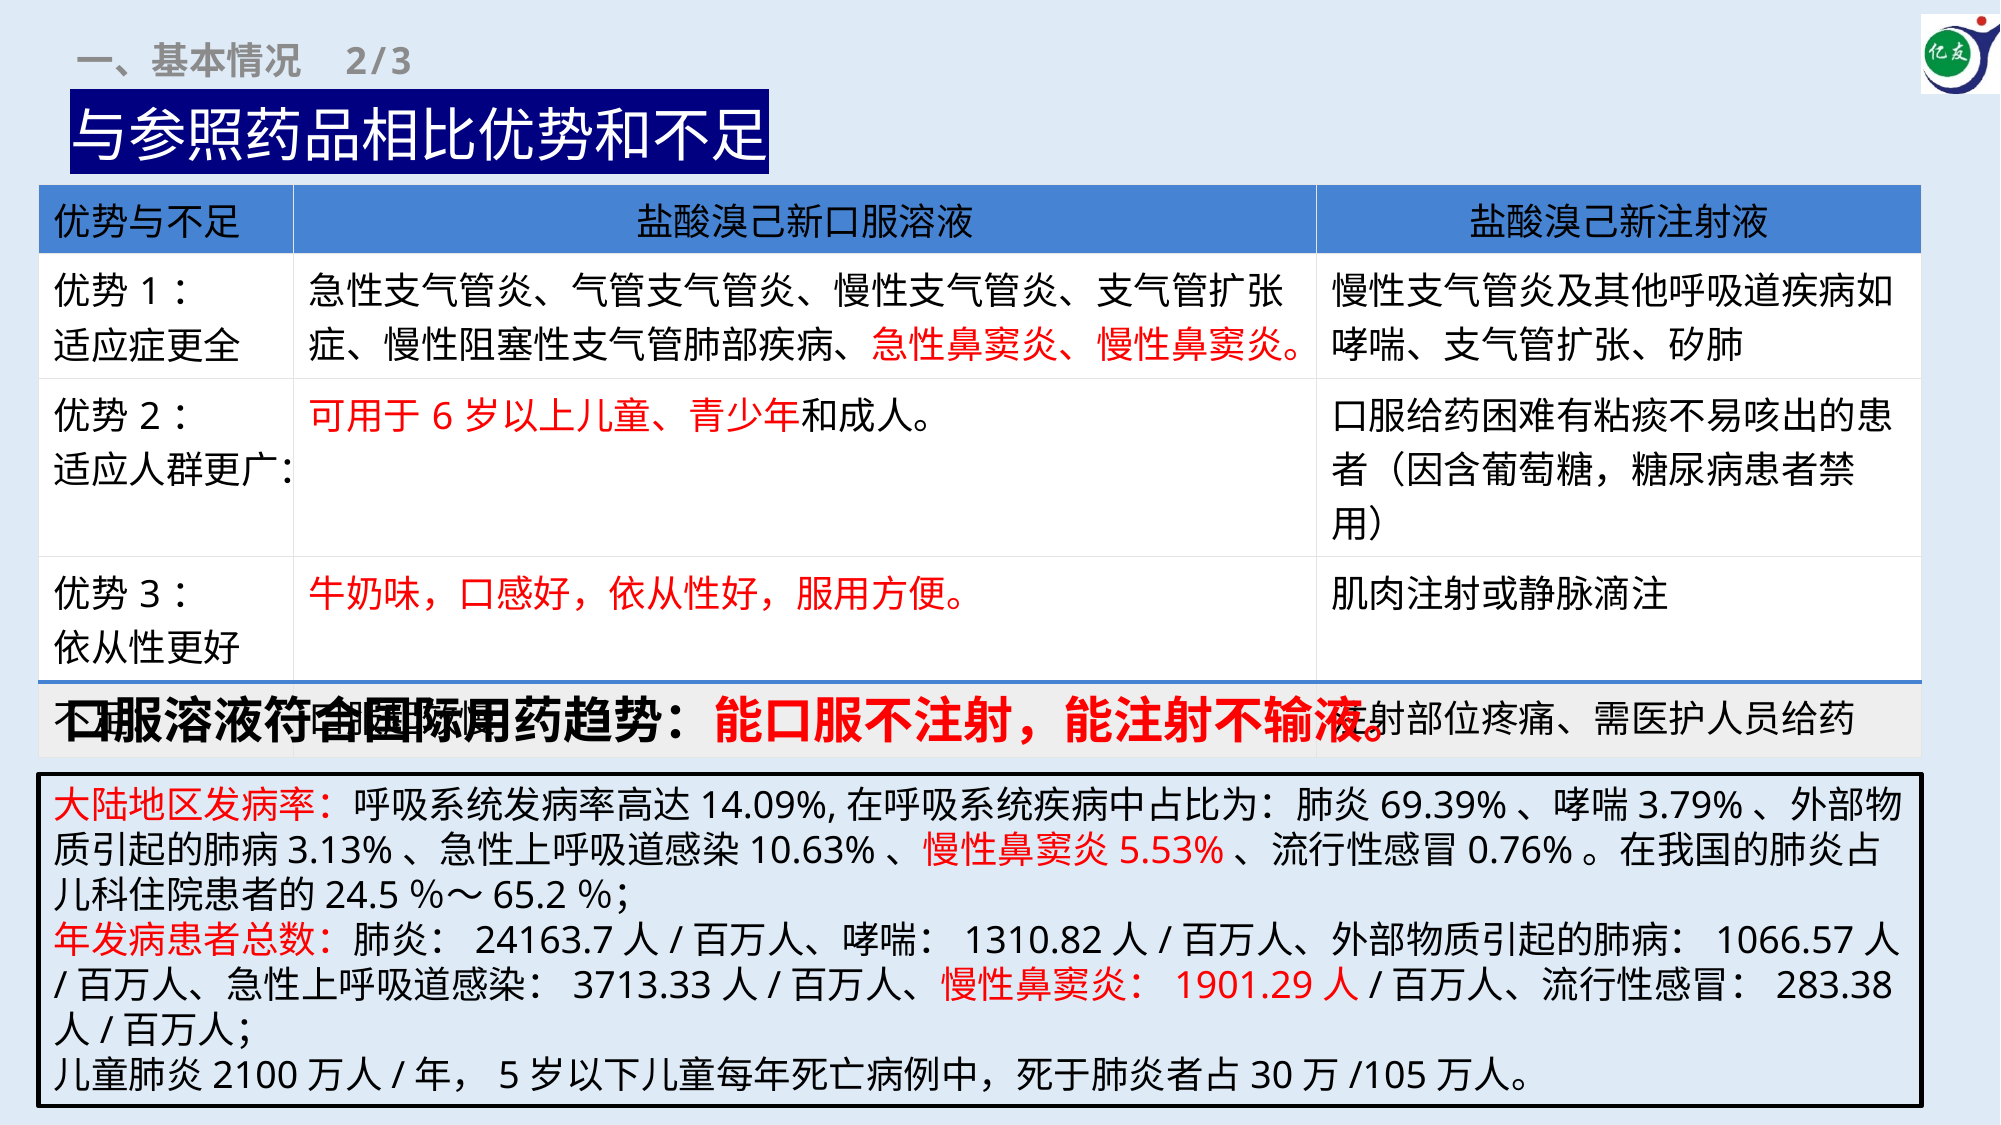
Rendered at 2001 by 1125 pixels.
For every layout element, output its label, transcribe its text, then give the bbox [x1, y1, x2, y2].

picture [1921, 14, 2000, 94]
table_cell 肌肉注射或静脉滴注 [1317, 557, 1921, 680]
table_cell 不足： [39, 684, 293, 757]
table_cell 口服起效慢 [294, 684, 1316, 688]
table_header 盐酸溴己新口服溶液 [294, 185, 1316, 253]
table_header 盐酸溴己新注射液 [1317, 185, 1921, 253]
table_cell 口服给药困难有粘痰不易咳出的患者（因含葡萄糖，糖尿病患者禁用） [1317, 379, 1921, 556]
table_cell 优势3： 依从性更好 [39, 557, 293, 680]
table_cell 优势2： 适应人群更广： [39, 379, 293, 556]
table_header 优势与不足 [39, 185, 293, 253]
table_cell 优势1： 适应症更全 [39, 254, 293, 378]
footer 一、基本情况 2/3 [38, 29, 451, 90]
text_box 口服溶液符合国际用药趋势：能口服不注射，能注射不输液。 [48, 688, 1559, 749]
table_cell 可用于6岁以上儿童、青少年和成人。 [294, 379, 1316, 556]
text_box 大陆地区发病率：呼吸系统发病率高达14.09%,在呼吸系统疾病中占比为：肺炎69.39%、哮喘3.79%、外部物质引起的肺病3.13%、急性上呼吸道感染10.63%、慢性鼻窦炎5.53%、流行性感冒0.76%。在我国的肺炎占儿科住院患者的24.5％～65.2％； 年发病患者总数：肺炎：24163.7人/百万人、哮喘：1310.82人/百万人、外部物质引起的肺病：1066.57人/百万人、急性上呼吸道感染：3713.33人/百万人、慢性鼻窦炎：1901.29人/百万人、流行性感冒：283.38人/百万人； 儿童肺炎2100万人/年，5岁以下儿童每年死亡病例中，死于肺炎者占30万/105万人。 [38, 774, 1922, 1107]
table_cell 急性支气管炎、气管支气管炎、慢性支气管炎、支气管扩张症、慢性阻塞性支气管肺部疾病、急性鼻窦炎、慢性鼻窦炎。 [294, 254, 1316, 378]
table_cell 口服起效慢 [294, 749, 1316, 757]
table_cell 慢性支气管炎及其他呼吸道疾病如哮喘、支气管扩张、矽肺 [1317, 254, 1921, 378]
table_cell 牛奶味，口感好，依从性好，服用方便。 [294, 557, 1316, 680]
text_box 与参照药品相比优势和不足 [55, 115, 826, 184]
table_cell 注射部位疼痛、需医护人员给药 [1317, 684, 1921, 757]
